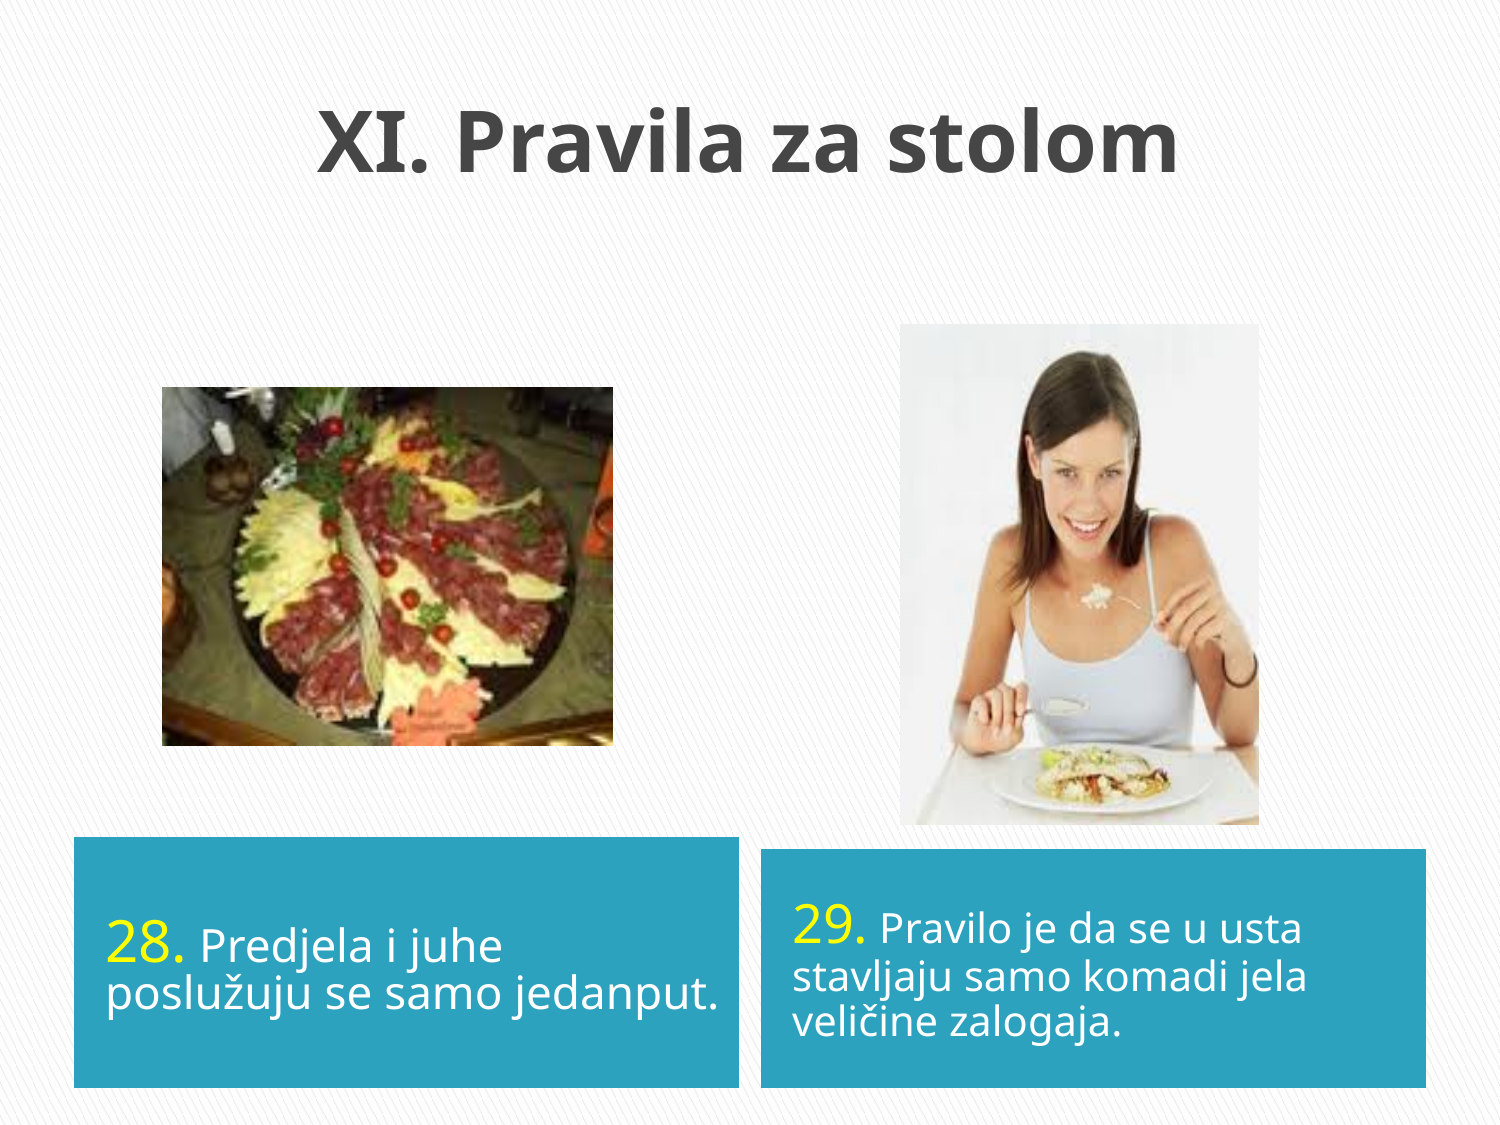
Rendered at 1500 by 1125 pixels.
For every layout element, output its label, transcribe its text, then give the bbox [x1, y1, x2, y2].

title XI. Pravila za stolom [75, 44, 1425, 233]
list 29. Pravilo je da se u usta stavljaju samo komadi jela veličine zalogaja. [761, 849, 1426, 1088]
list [899, 324, 1259, 826]
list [162, 387, 613, 747]
list 28. Predjela i juhe poslužuju se samo jedanput. [74, 837, 739, 1088]
